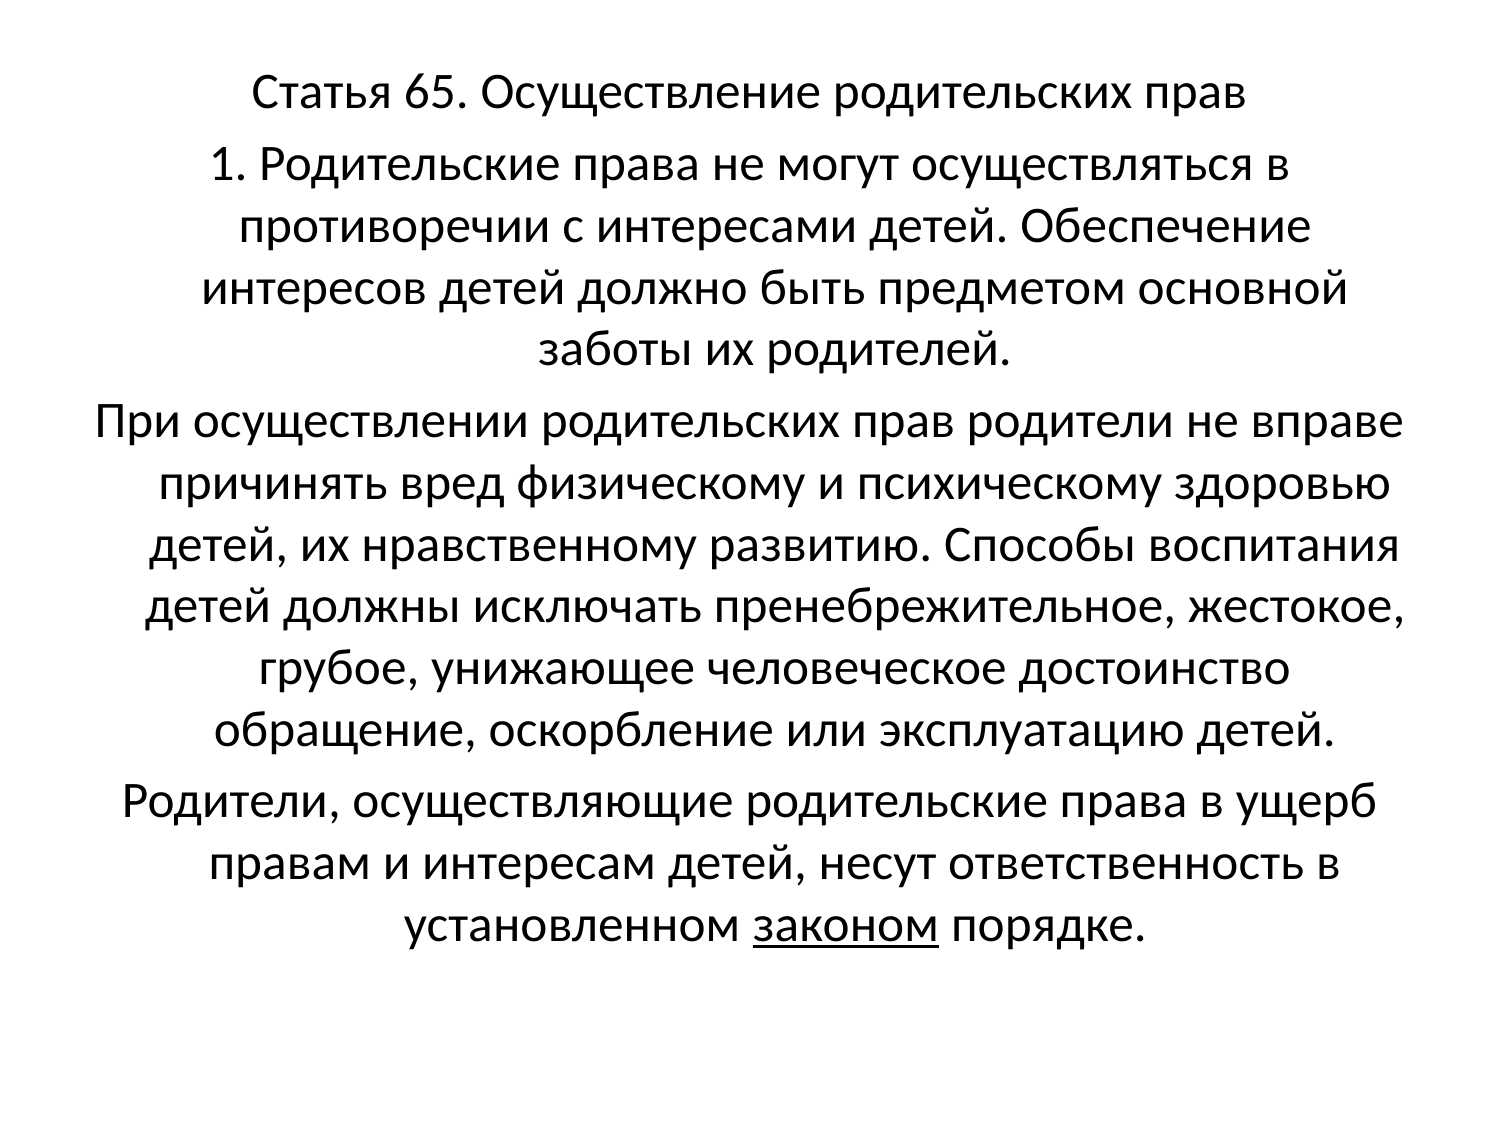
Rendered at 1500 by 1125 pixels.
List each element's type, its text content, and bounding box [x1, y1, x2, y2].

list Статья 65. Осуществление родительских прав 1. Родительские права не могут осуществляться в противоречии с интересами детей. Обеспечение интересов детей должно быть предметом основной заботы их родителей. При осуществлении родительских прав родители не вправе причинять вред физическому и психическому здоровью детей, их нравственному развитию. Способы воспитания детей должны исключать пренебрежительное, жестокое, грубое, унижающее человеческое достоинство обращение, оскорбление или эксплуатацию детей. Родители, осуществляющие родительские права в ущерб правам и интересам детей, несут ответственность в установленном законом порядке. [75, 50, 1425, 1005]
